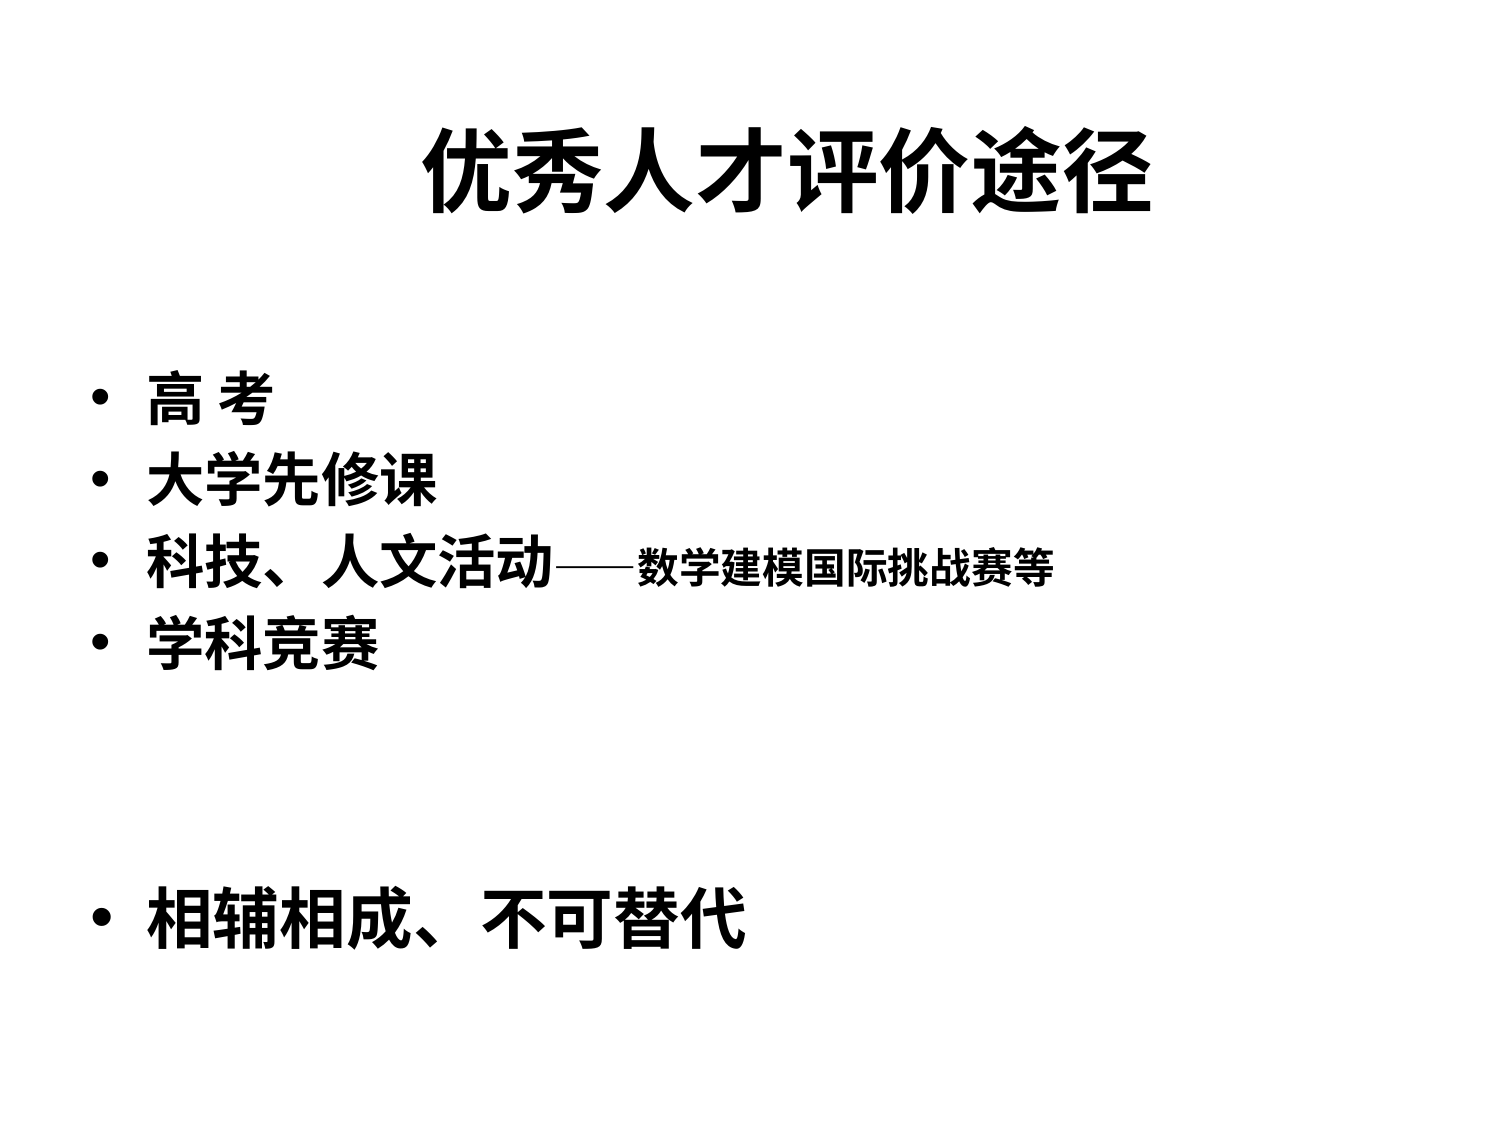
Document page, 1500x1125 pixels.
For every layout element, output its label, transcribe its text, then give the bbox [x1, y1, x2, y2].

title 优秀人才评价途径 [149, 67, 1426, 271]
list 高 考 大学先修课 科技、人文活动——数学建模国际挑战赛等 学科竞赛 相辅相成、不可替代 [74, 262, 1426, 1006]
